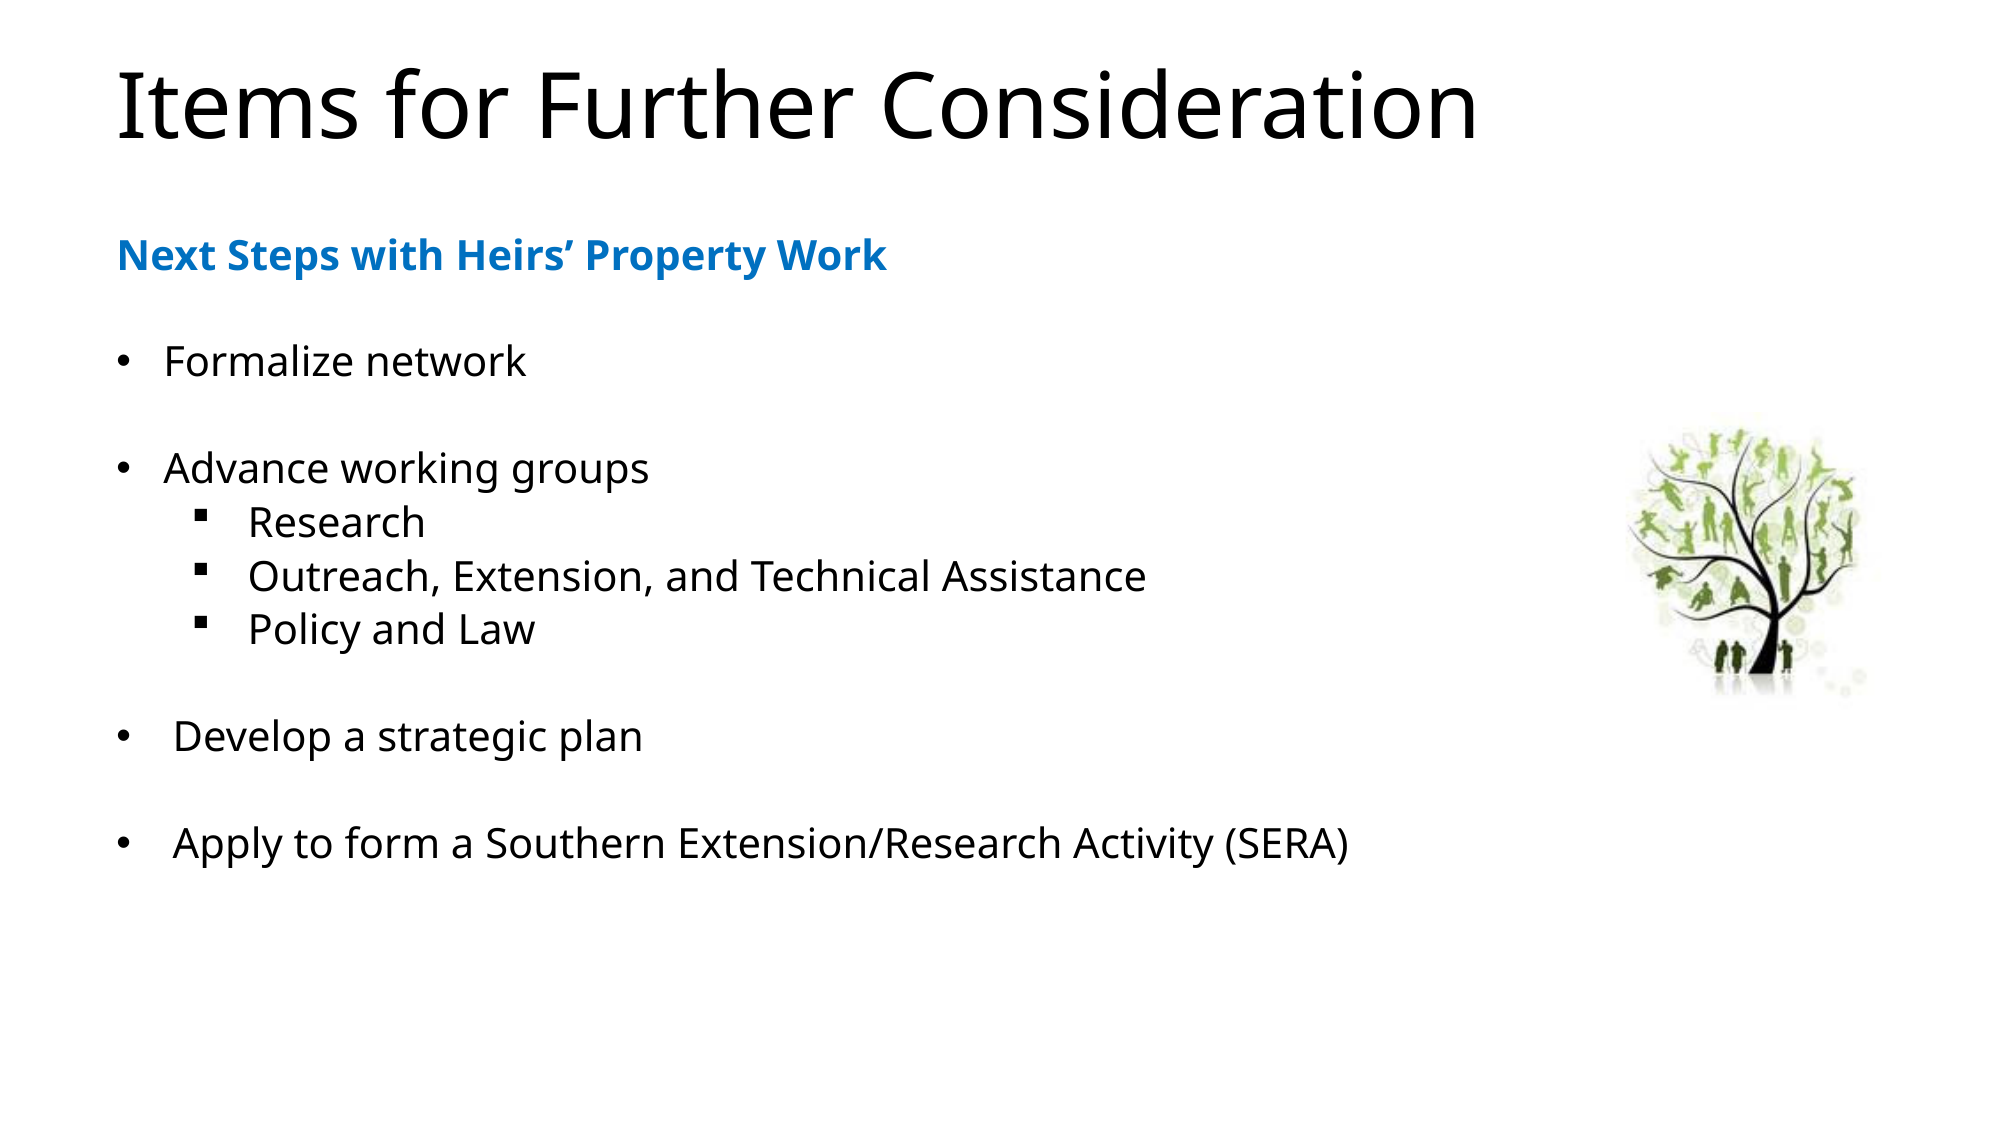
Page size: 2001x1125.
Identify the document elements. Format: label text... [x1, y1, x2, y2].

picture [1598, 412, 1899, 713]
text_box Next Steps with Heirs’ Property Work Formalize network Advance working groups Research Outreach, Extension, and Technical Assistance Policy and Law Develop a strategic plan Apply to form a Southern Extension/Research Activity (SERA) [101, 217, 1598, 875]
title Items for Further Consideration [101, 0, 1965, 218]
